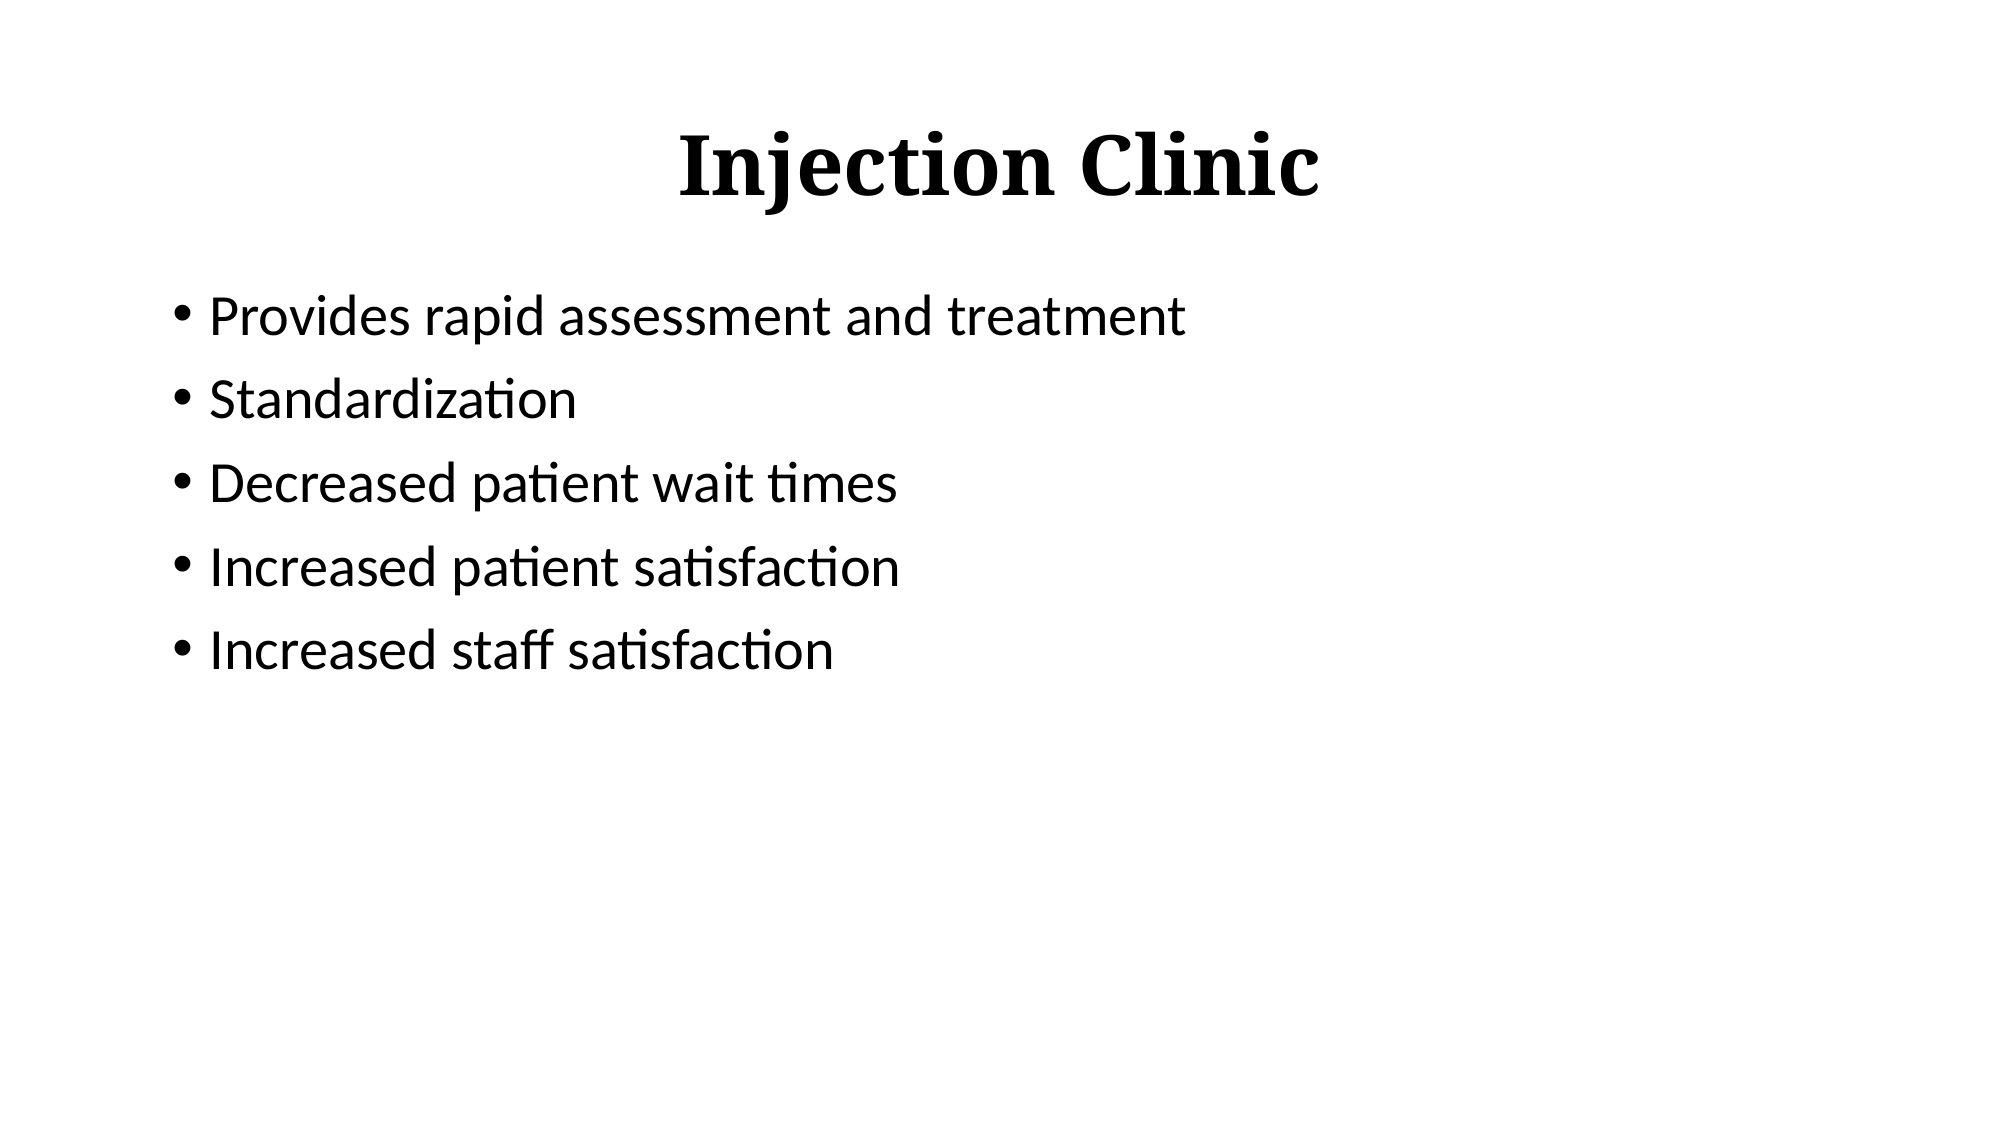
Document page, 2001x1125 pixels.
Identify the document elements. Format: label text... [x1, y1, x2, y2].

title Injection Clinic [137, 59, 1863, 278]
list Provides rapid assessment and treatment Standardization Decreased patient wait times Increased patient satisfaction Increased staff satisfaction [157, 277, 1958, 1084]
